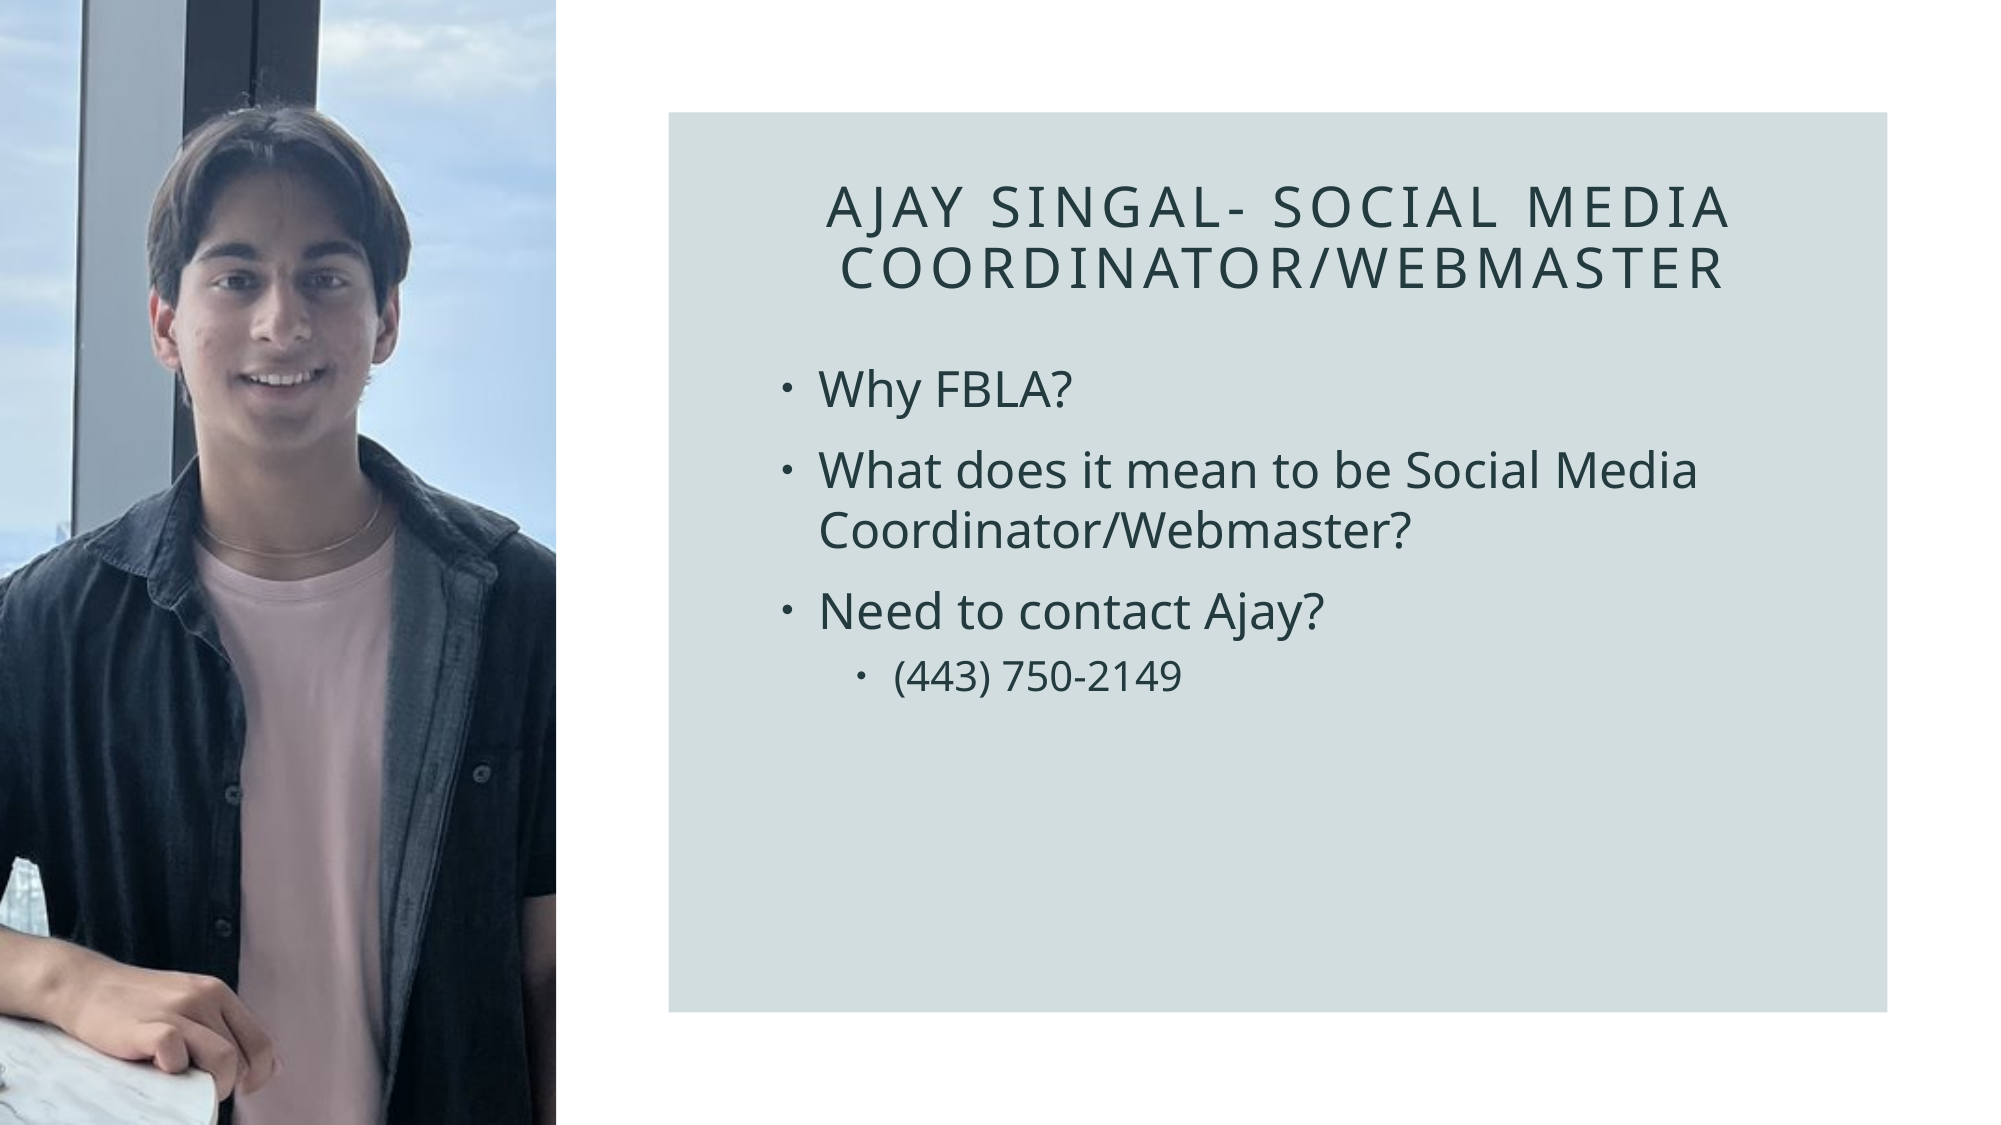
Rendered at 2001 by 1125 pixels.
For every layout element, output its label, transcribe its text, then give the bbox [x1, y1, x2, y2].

title Ajay Singal- Social media coordinator/webmaster [781, 154, 1782, 309]
text_box [668, 111, 1888, 1013]
text_box [557, 0, 2000, 1125]
picture [0, 0, 557, 1125]
list Why FBLA? What does it mean to be Social Media Coordinator/Webmaster? Need to contact Ajay? (443) 750-2149 [766, 350, 1792, 931]
